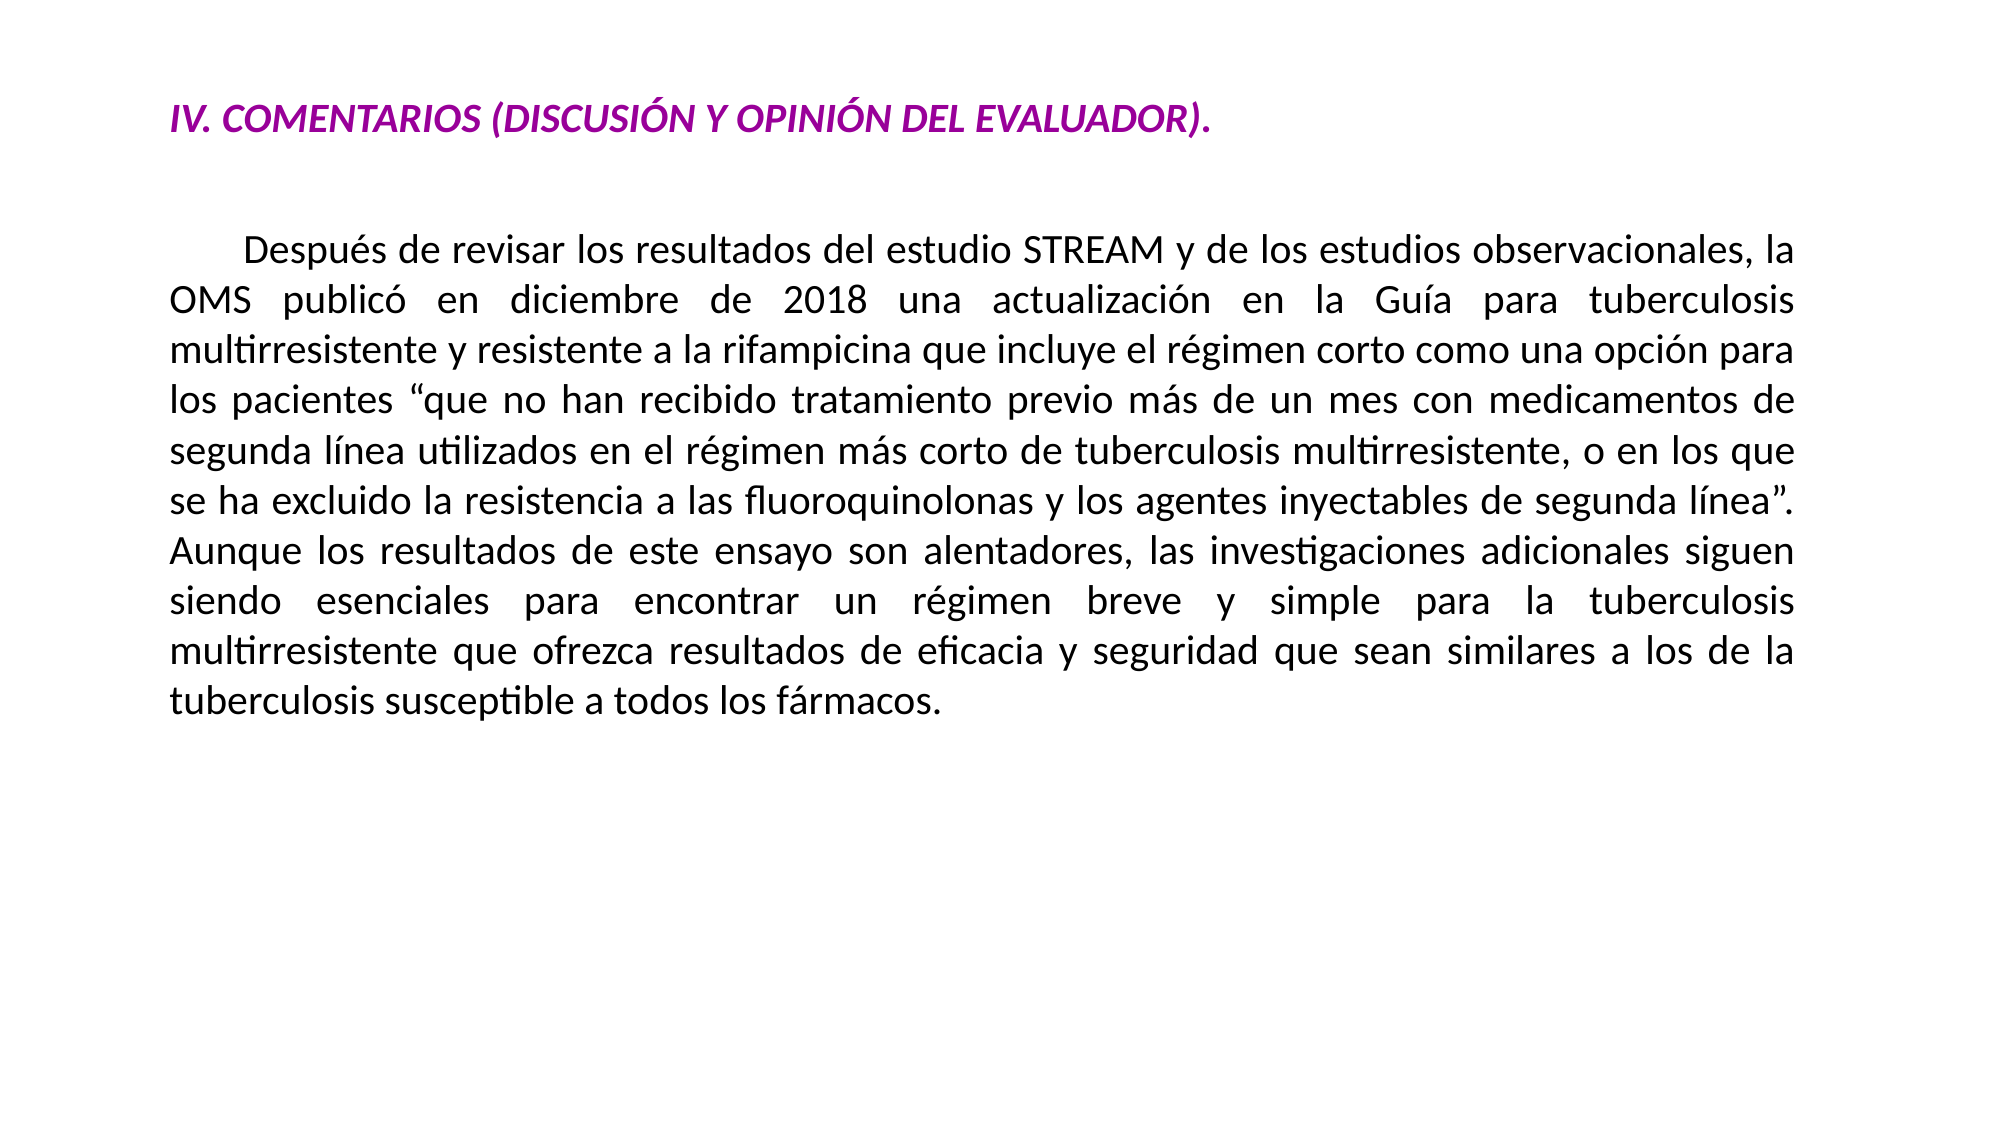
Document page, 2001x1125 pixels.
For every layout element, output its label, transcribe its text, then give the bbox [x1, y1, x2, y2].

subtitle IV. COMENTARIOS (DISCUSIÓN Y OPINIÓN DEL EVALUADOR). Después de revisar los resultados del estudio STREAM y de los estudios observacionales, la OMS publicó en diciembre de 2018 una actualización en la Guía para tuberculosis multirresistente y resistente a la rifampicina que incluye el régimen corto como una opción para los pacientes “que no han recibido tratamiento previo más de un mes con medicamentos de segunda línea utilizados en el régimen más corto de tuberculosis multirresistente, o en los que se ha excluido la resistencia a las fluoroquinolonas y los agentes inyectables de segunda línea”. Aunque los resultados de este ensayo son alentadores, las investigaciones adicionales siguen siendo esenciales para encontrar un régimen breve y simple para la tuberculosis multirresistente que ofrezca resultados de eficacia y seguridad que sean similares a los de la tuberculosis susceptible a todos los fármacos. [154, 82, 1811, 1042]
